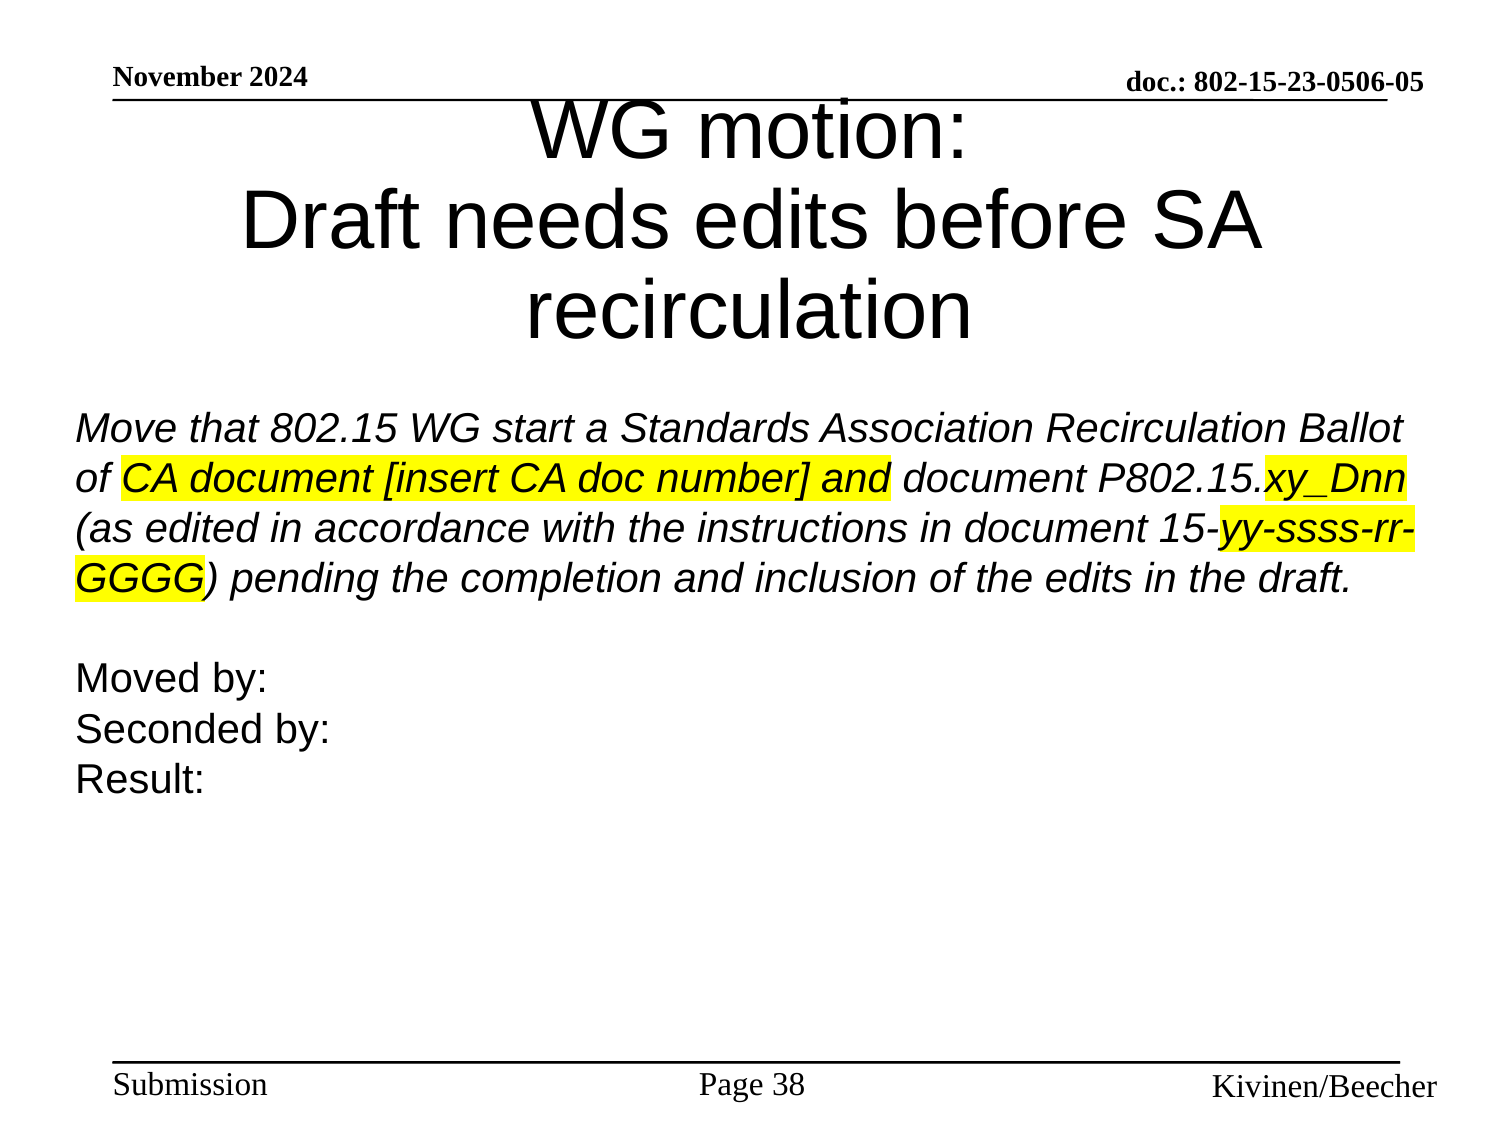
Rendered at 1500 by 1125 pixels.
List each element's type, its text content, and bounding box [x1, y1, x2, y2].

text_box Move that 802.15 WG start a Standards Association Recirculation Ballot of CA document [insert CA doc number] and document P802.15.xy_Dnn (as edited in accordance with the instructions in document 15-yy-ssss-rr-GGGG) pending the completion and inclusion of the edits in the draft. Moved by: Seconded by: Result: [75, 400, 1425, 905]
title WG motion: Draft needs edits before SA recirculation [37, 127, 1463, 316]
